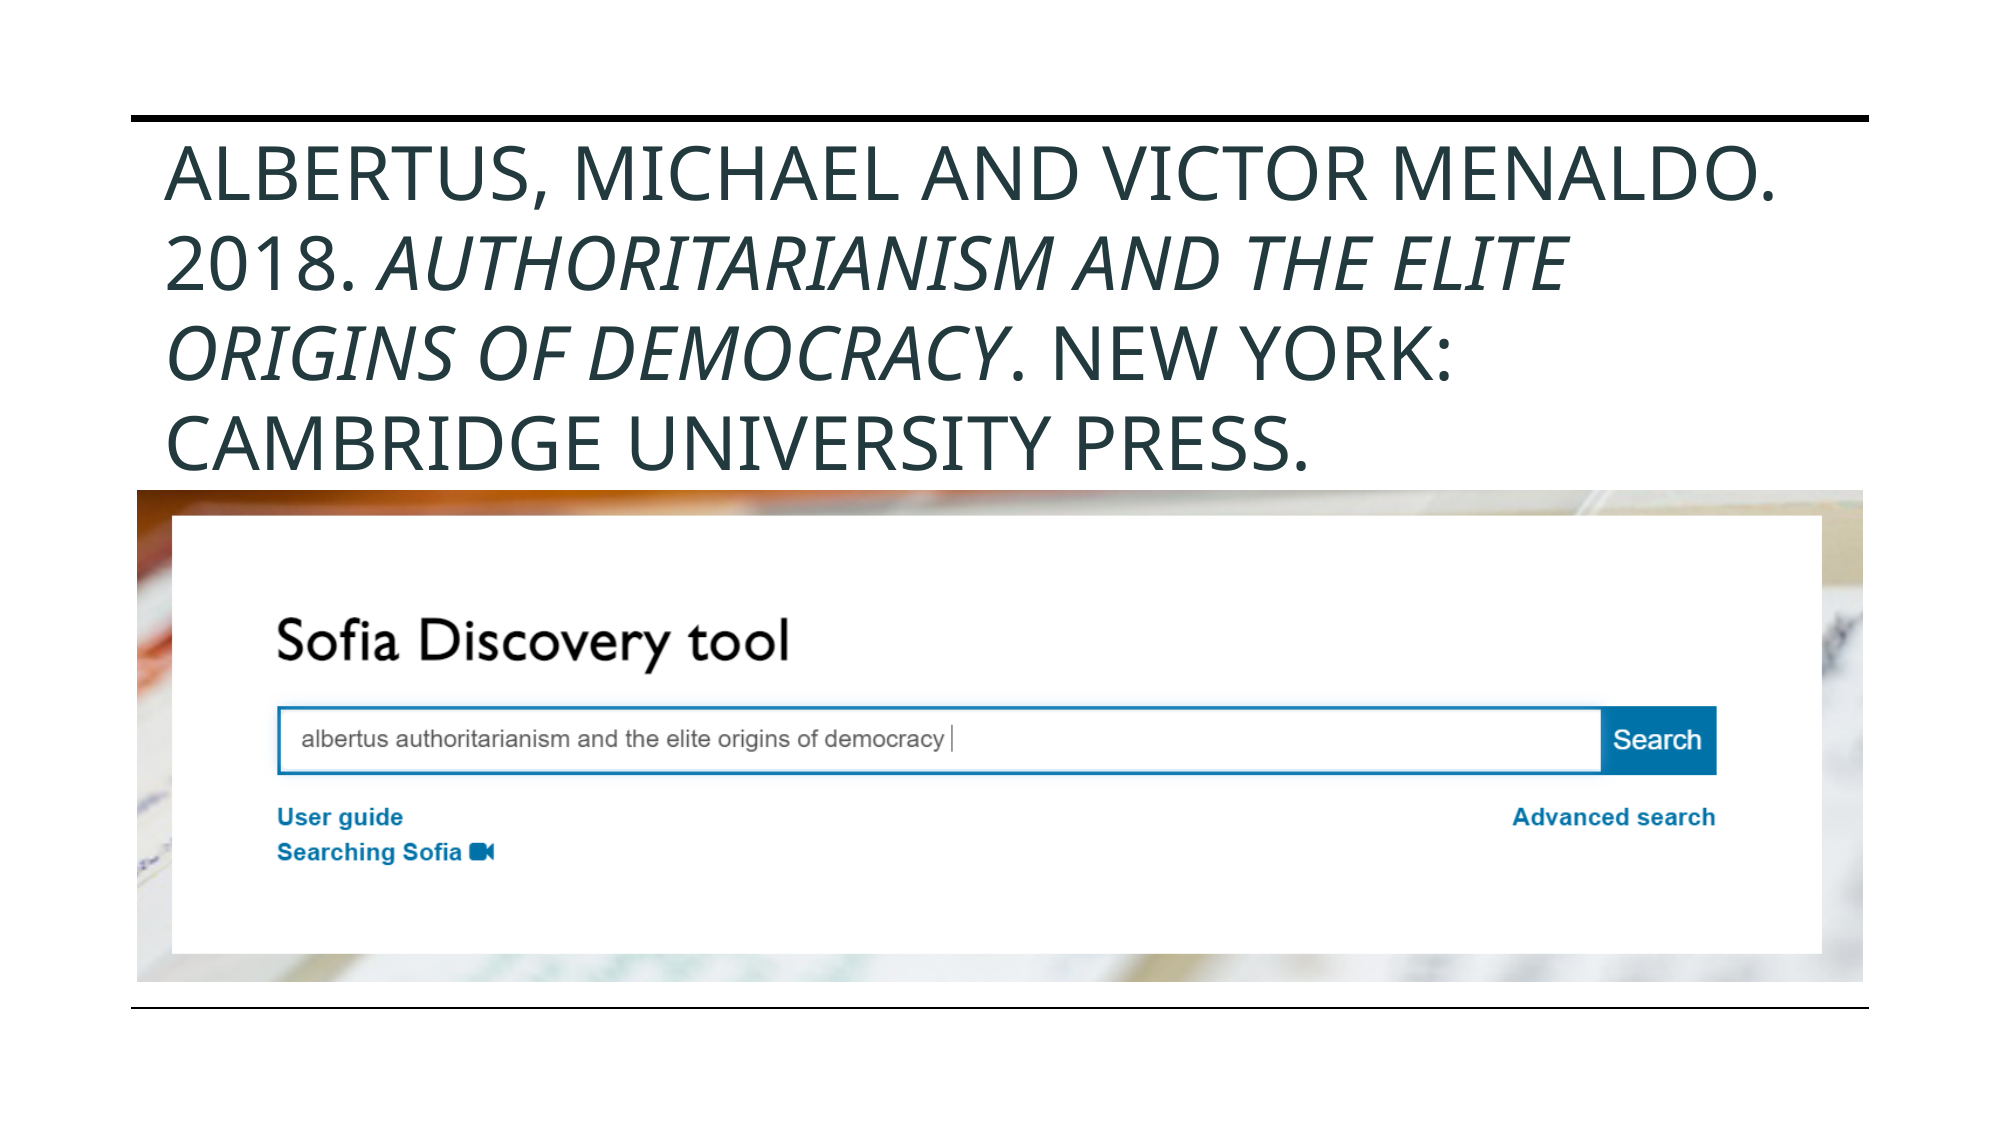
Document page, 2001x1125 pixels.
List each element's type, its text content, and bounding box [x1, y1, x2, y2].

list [137, 490, 1863, 982]
title Albertus, Michael and Victor Menaldo. 2018. Authoritarianism and the Elite Origins of Democracy. New York: Cambridge University Press. [149, 143, 1863, 469]
